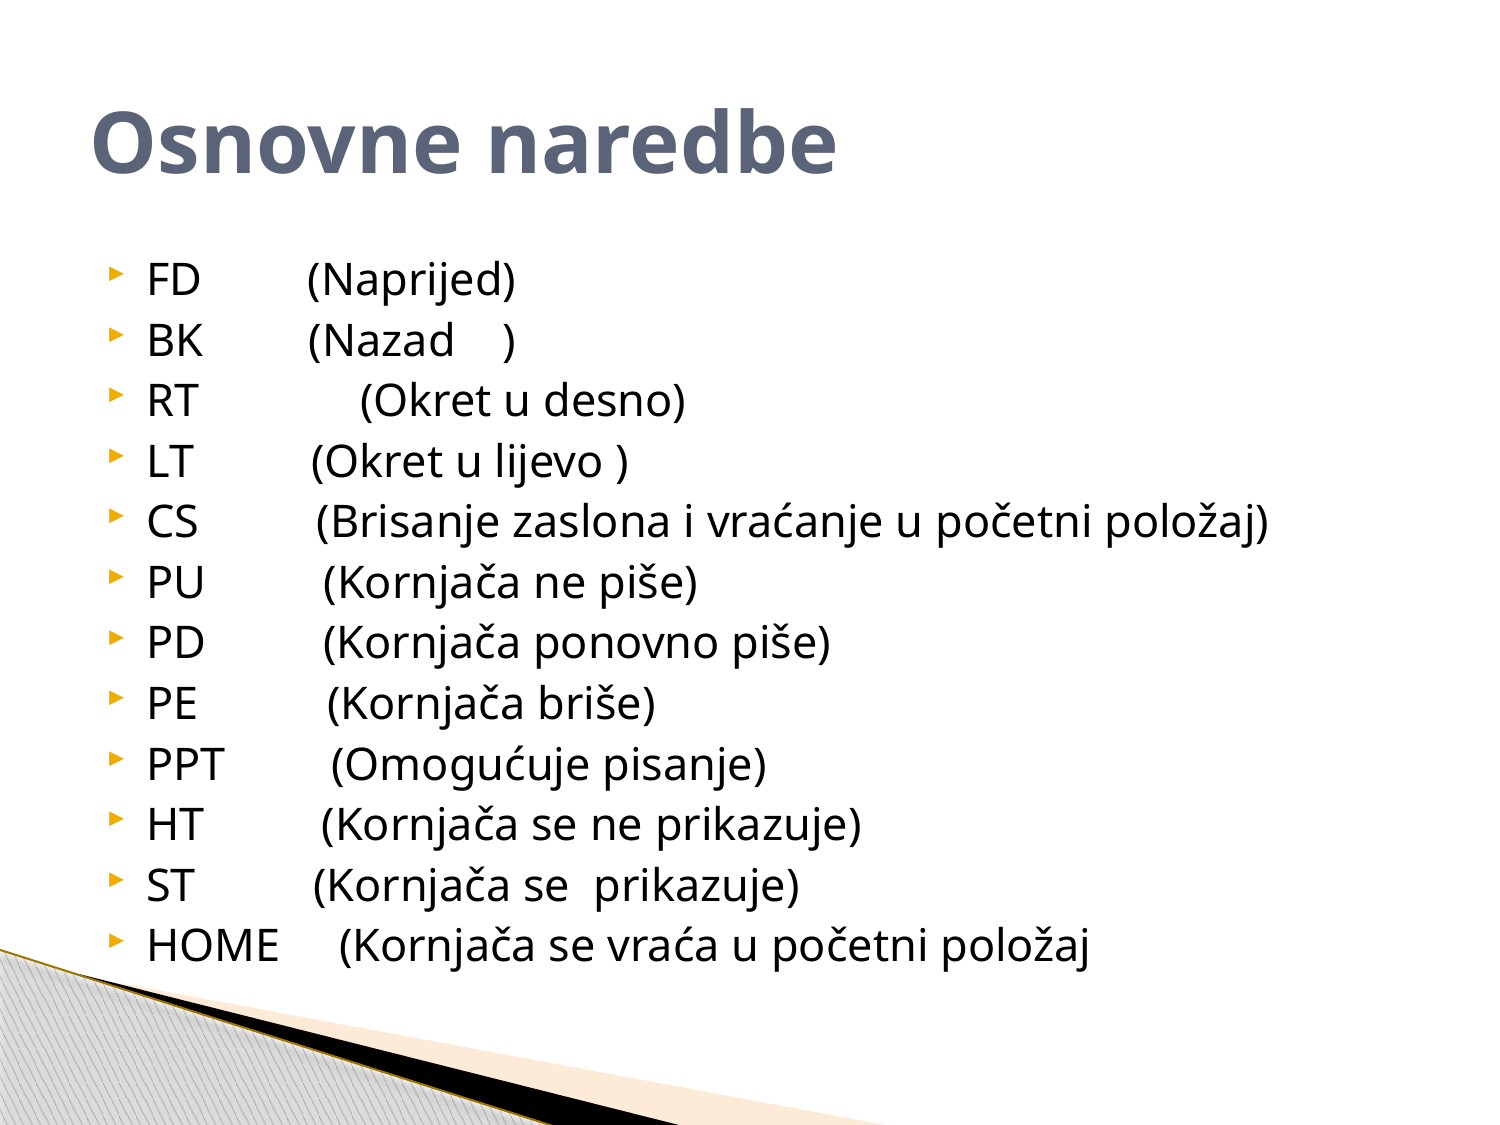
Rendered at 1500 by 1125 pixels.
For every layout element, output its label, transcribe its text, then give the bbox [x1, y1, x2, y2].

list FD (Naprijed) BK (Nazad ) RT (Okret u desno) LT (Okret u lijevo ) CS (Brisanje zaslona i vraćanje u početni položaj) PU (Kornjača ne piše) PD (Kornjača ponovno piše) PE (Kornjača briše) PPT (Omogućuje pisanje) HT (Kornjača se ne prikazuje) ST (Kornjača se prikazuje) HOME (Kornjača se vraća u početni položaj [75, 243, 1459, 986]
title Osnovne naredbe [75, 45, 1425, 233]
